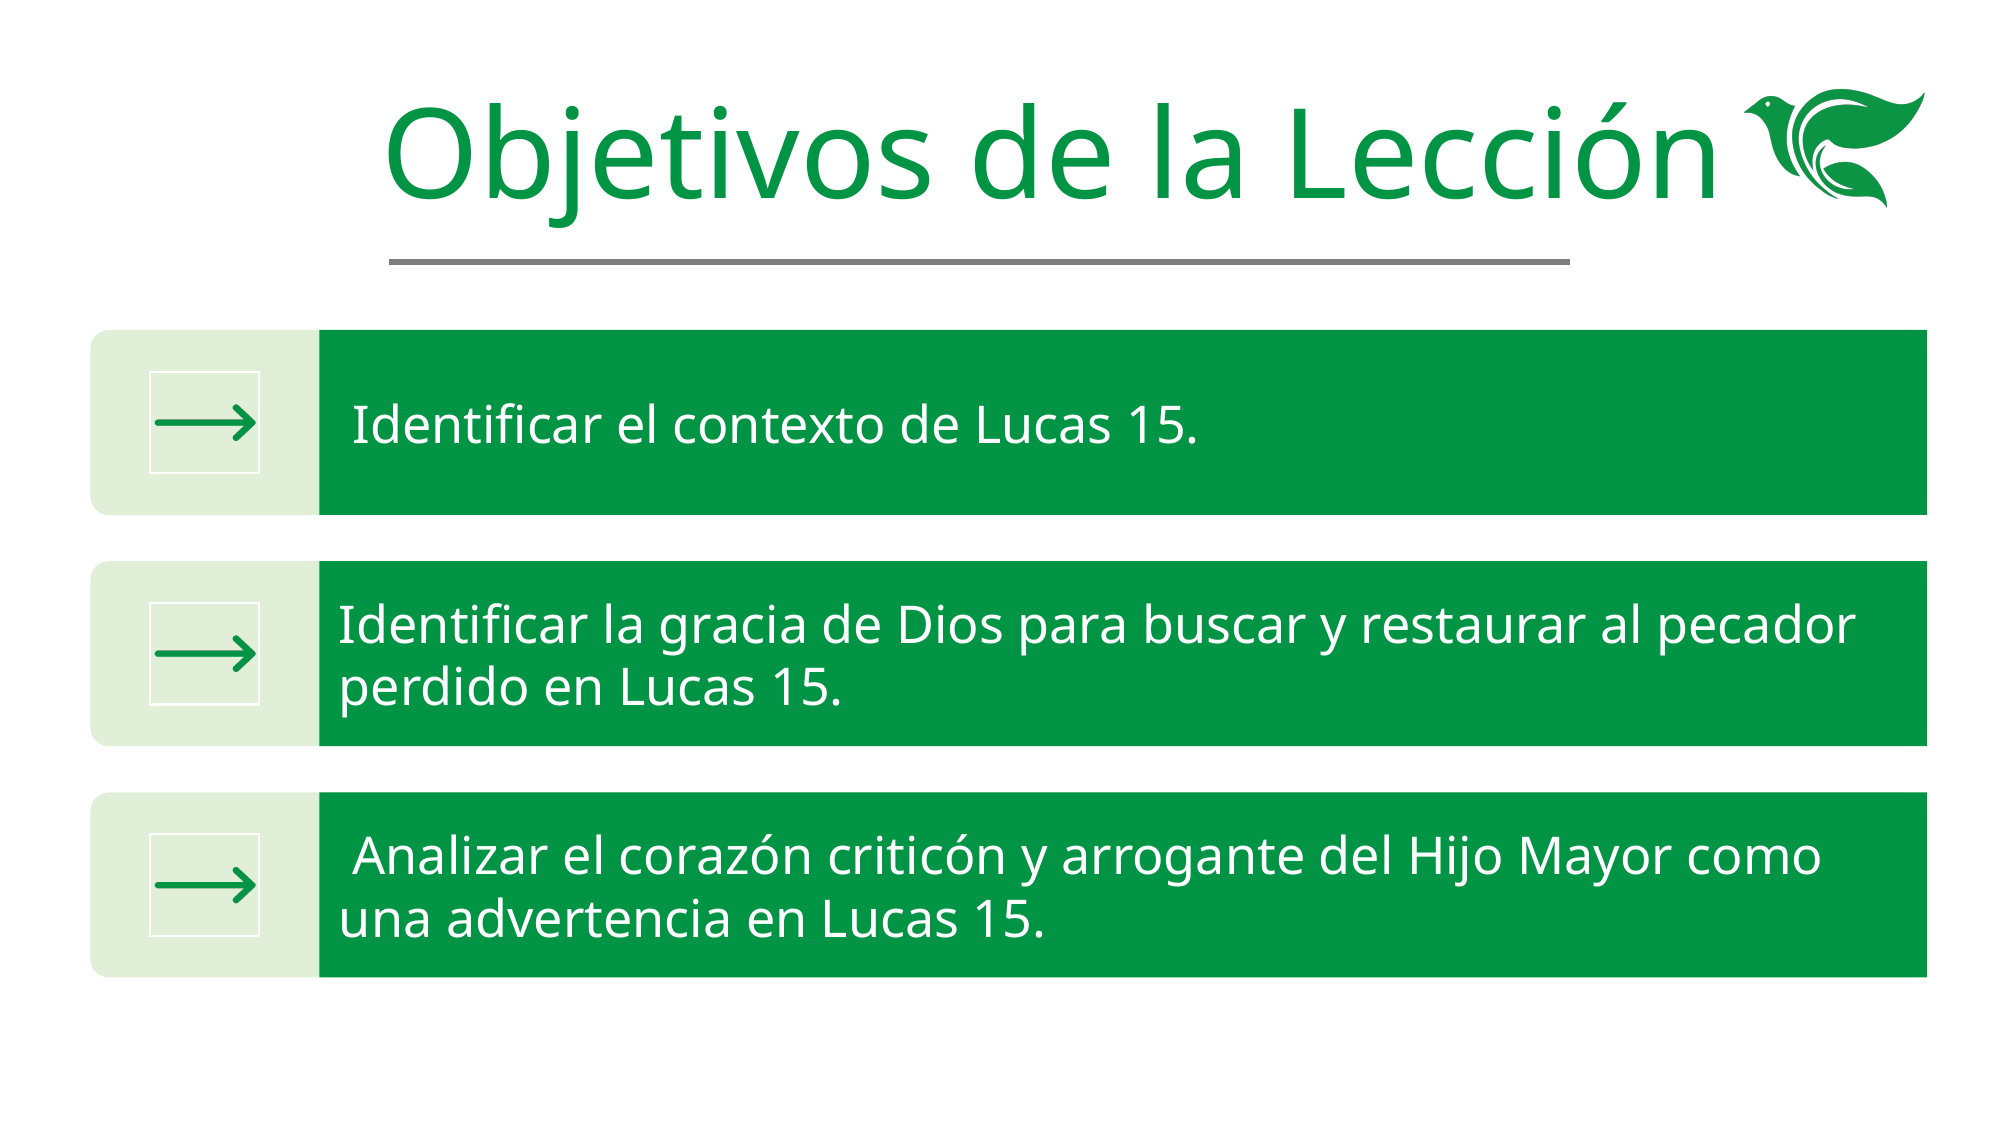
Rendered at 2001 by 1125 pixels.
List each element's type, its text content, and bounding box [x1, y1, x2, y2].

picture [1722, 47, 1953, 240]
text_box Objetivos de la Lección [366, 66, 1717, 232]
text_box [90, 329, 1928, 978]
